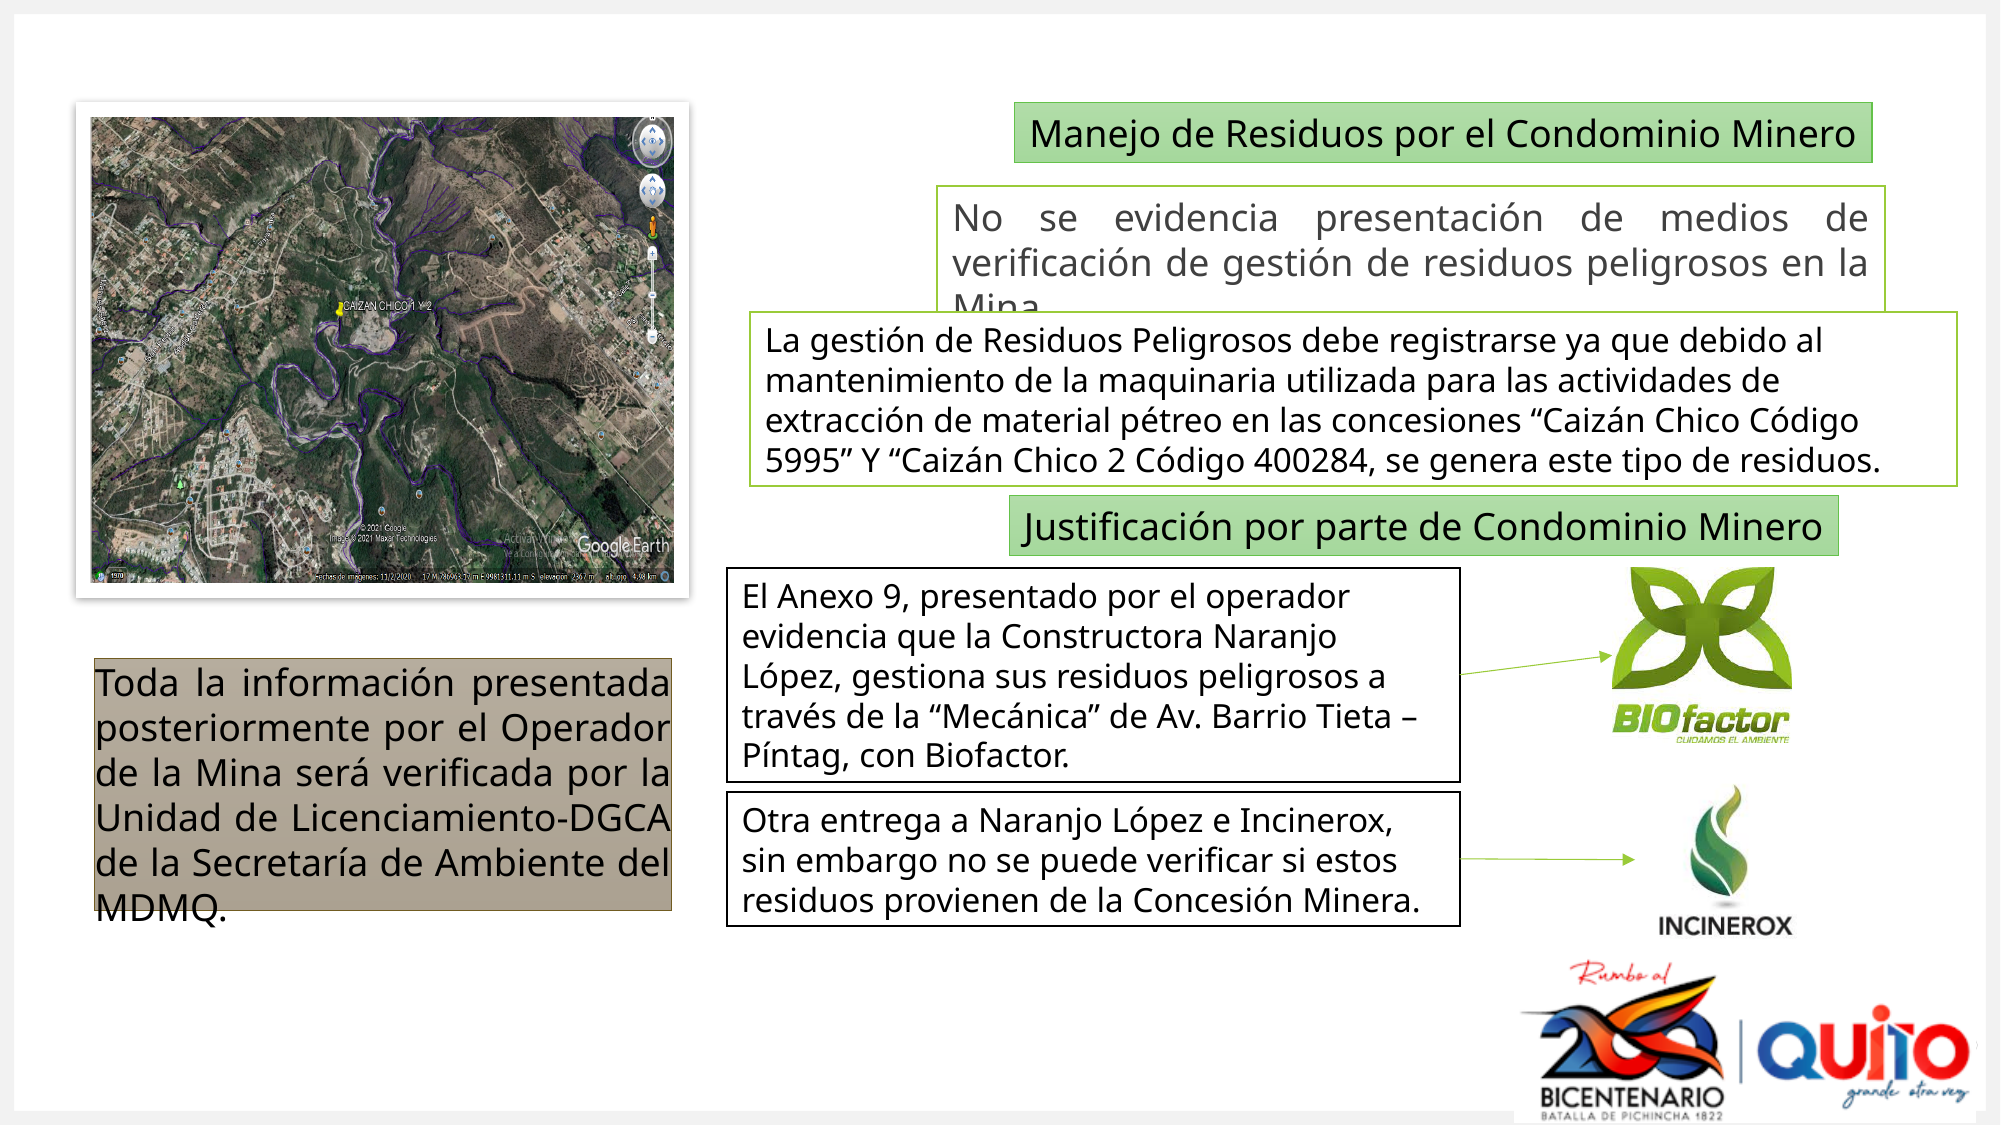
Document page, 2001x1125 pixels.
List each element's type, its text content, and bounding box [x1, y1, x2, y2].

picture [90, 116, 675, 584]
text_box La gestión de Residuos Peligrosos debe registrarse ya que debido al mantenimiento de la maquinaria utilizada para las actividades de extracción de material pétreo en las concesiones “Caizán Chico Código 5995” Y “Caizán Chico 2 Código 400284, se genera este tipo de residuos. [749, 311, 1958, 487]
picture [1612, 567, 1792, 744]
text_box Justificación por parte de Condominio Minero [1009, 495, 1839, 556]
text_box No se evidencia presentación de medios de verificación de gestión de residuos peligrosos en la Mina. [936, 185, 1886, 311]
text_box Otra entrega a Naranjo López e Incinerox, sin embargo no se puede verificar si estos residuos provienen de la Concesión Minera. [726, 791, 1461, 927]
text_box Toda la información presentada posteriormente por el Operador de la Mina será verificada por la Unidad de Licenciamiento-DGCA de la Secretaría de Ambiente del MDMQ. [94, 658, 672, 911]
text_box Manejo de Residuos por el Condominio Minero [1014, 102, 1873, 163]
text_box El Anexo 9, presentado por el operador evidencia que la Constructora Naranjo López, gestiona sus residuos peligrosos a través de la “Mecánica” de Av. Barrio Tieta – Píntag, con Biofactor. [726, 567, 1461, 783]
picture [1514, 768, 1976, 1123]
